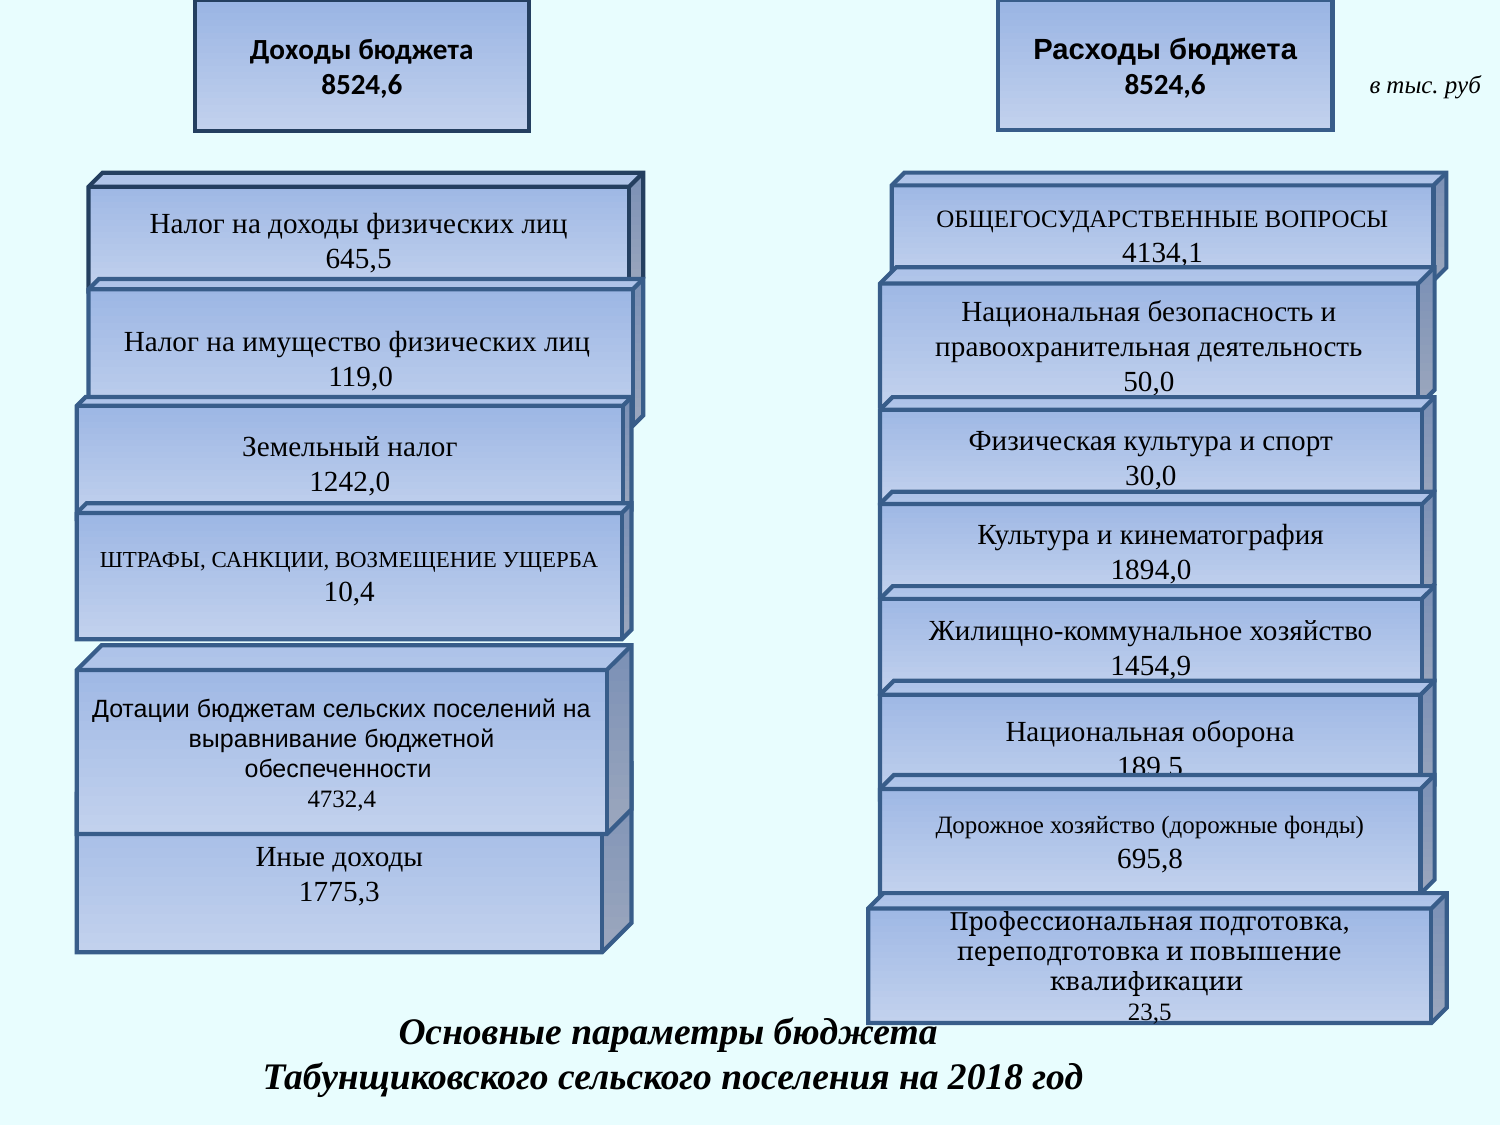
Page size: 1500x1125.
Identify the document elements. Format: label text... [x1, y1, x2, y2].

text_box Национальная оборона 189,5 [879, 680, 1435, 788]
text_box Расходы бюджета 8524,6 [998, 0, 1333, 131]
text_box Доходы бюджета 8524,6 [194, 0, 530, 132]
text_box Физическая культура и спорт 30,0 [879, 397, 1435, 503]
text_box в тыс. руб [1354, 31, 1496, 106]
text_box Профессиональная подготовка, переподготовка и повышение квалификации 23,5 [868, 893, 1447, 1024]
text_box Дорожное хозяйство (дорожные фонды) 695,8 [879, 774, 1435, 894]
text_box Налог на доходы физических лиц 645,5 [88, 172, 644, 288]
text_box Основные параметры бюджета Табунщиковского сельского поселения на 2018 год [0, 999, 1347, 1125]
text_box ШТРАФЫ, САНКЦИИ, ВОЗМЕЩЕНИЕ УЩЕРБА 10,4 [76, 503, 632, 640]
text_box ОБЩЕГОСУДАРСТВЕННЫЕ ВОПРОСЫ 4134,1 [891, 172, 1447, 280]
text_box Культура и кинематография 1894,0 [879, 491, 1435, 597]
text_box Иные доходы 1775,3 [76, 810, 632, 953]
text_box Национальная безопасность и правоохранительная деятельность 50,0 [879, 267, 1435, 407]
text_box Налог на имущество физических лиц 119,0 [88, 278, 644, 426]
text_box Земельный налог 1242,0 [76, 397, 632, 512]
text_box Жилищно-коммунальное хозяйство 1454,9 [879, 586, 1435, 694]
text_box Дотации бюджетам сельских поселений на выравнивание бюджетной обеспеченности 4732,4 [76, 645, 632, 835]
